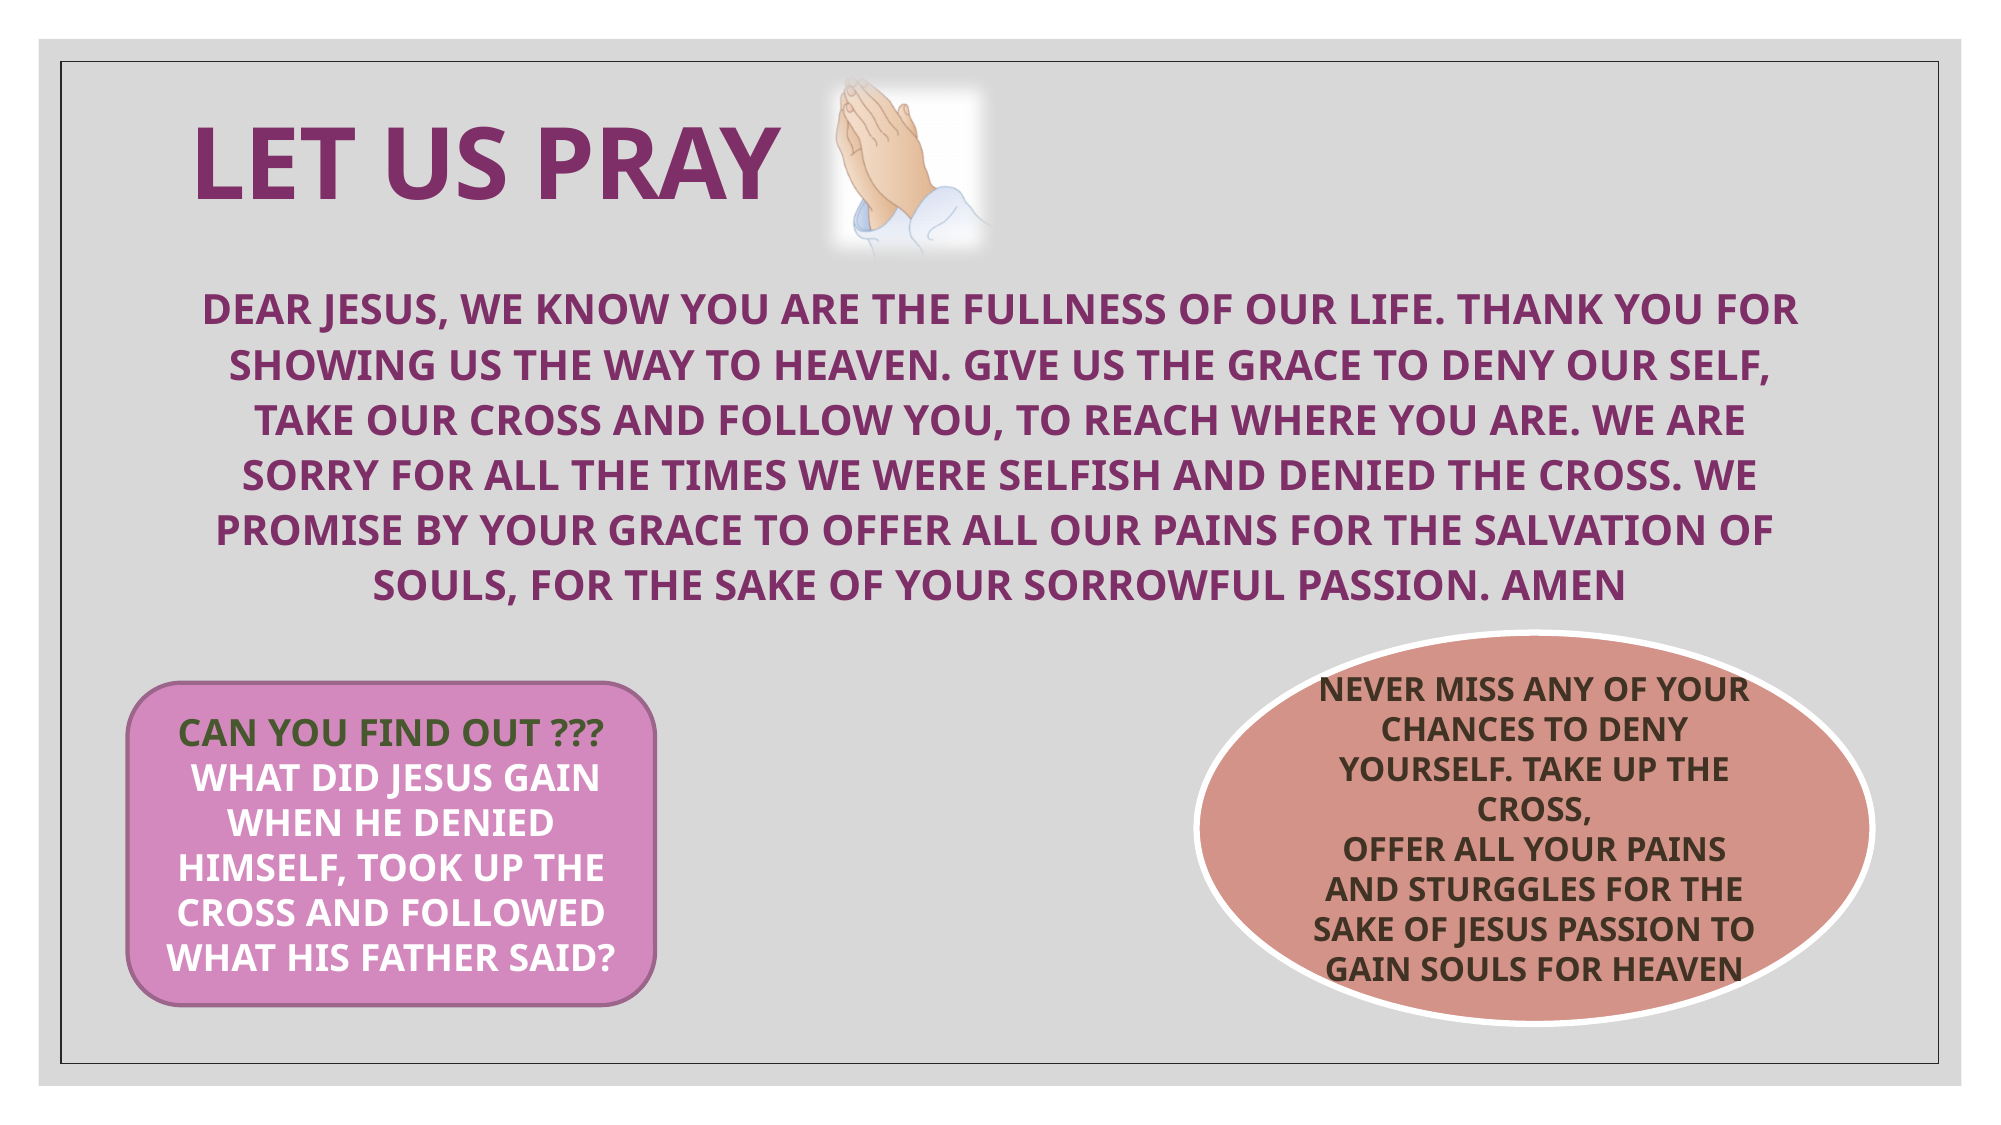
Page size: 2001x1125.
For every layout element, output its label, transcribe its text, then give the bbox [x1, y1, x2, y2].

picture [814, 70, 1001, 267]
text_box CAN YOU FIND OUT ??? WHAT DID JESUS GAIN WHEN HE DENIED HIMSELF, TOOK UP THE CROSS AND FOLLOWED WHAT HIS FATHER SAID? [125, 680, 658, 1008]
list DEAR JESUS, WE KNOW YOU ARE THE FULLNESS OF OUR LIFE. THANK YOU FOR SHOWING US THE WAY TO HEAVEN. GIVE US THE GRACE TO DENY OUR SELF, TAKE OUR CROSS AND FOLLOW YOU, TO REACH WHERE YOU ARE. WE ARE SORRY FOR ALL THE TIMES WE WERE SELFISH AND DENIED THE CROSS. WE PROMISE BY YOUR GRACE TO OFFER ALL OUR PAINS FOR THE SALVATION OF SOULS, FOR THE SAKE OF YOUR SORROWFUL PASSION. AMEN [174, 270, 1825, 903]
text_box NEVER MISS ANY OF YOUR CHANCES TO DENY YOURSELF. TAKE UP THE CROSS, OFFER ALL YOUR PAINS AND STURGGLES FOR THE SAKE OF JESUS PASSION TO GAIN SOULS FOR HEAVEN [1193, 629, 1876, 1028]
title LET US PRAY [174, 54, 1825, 270]
